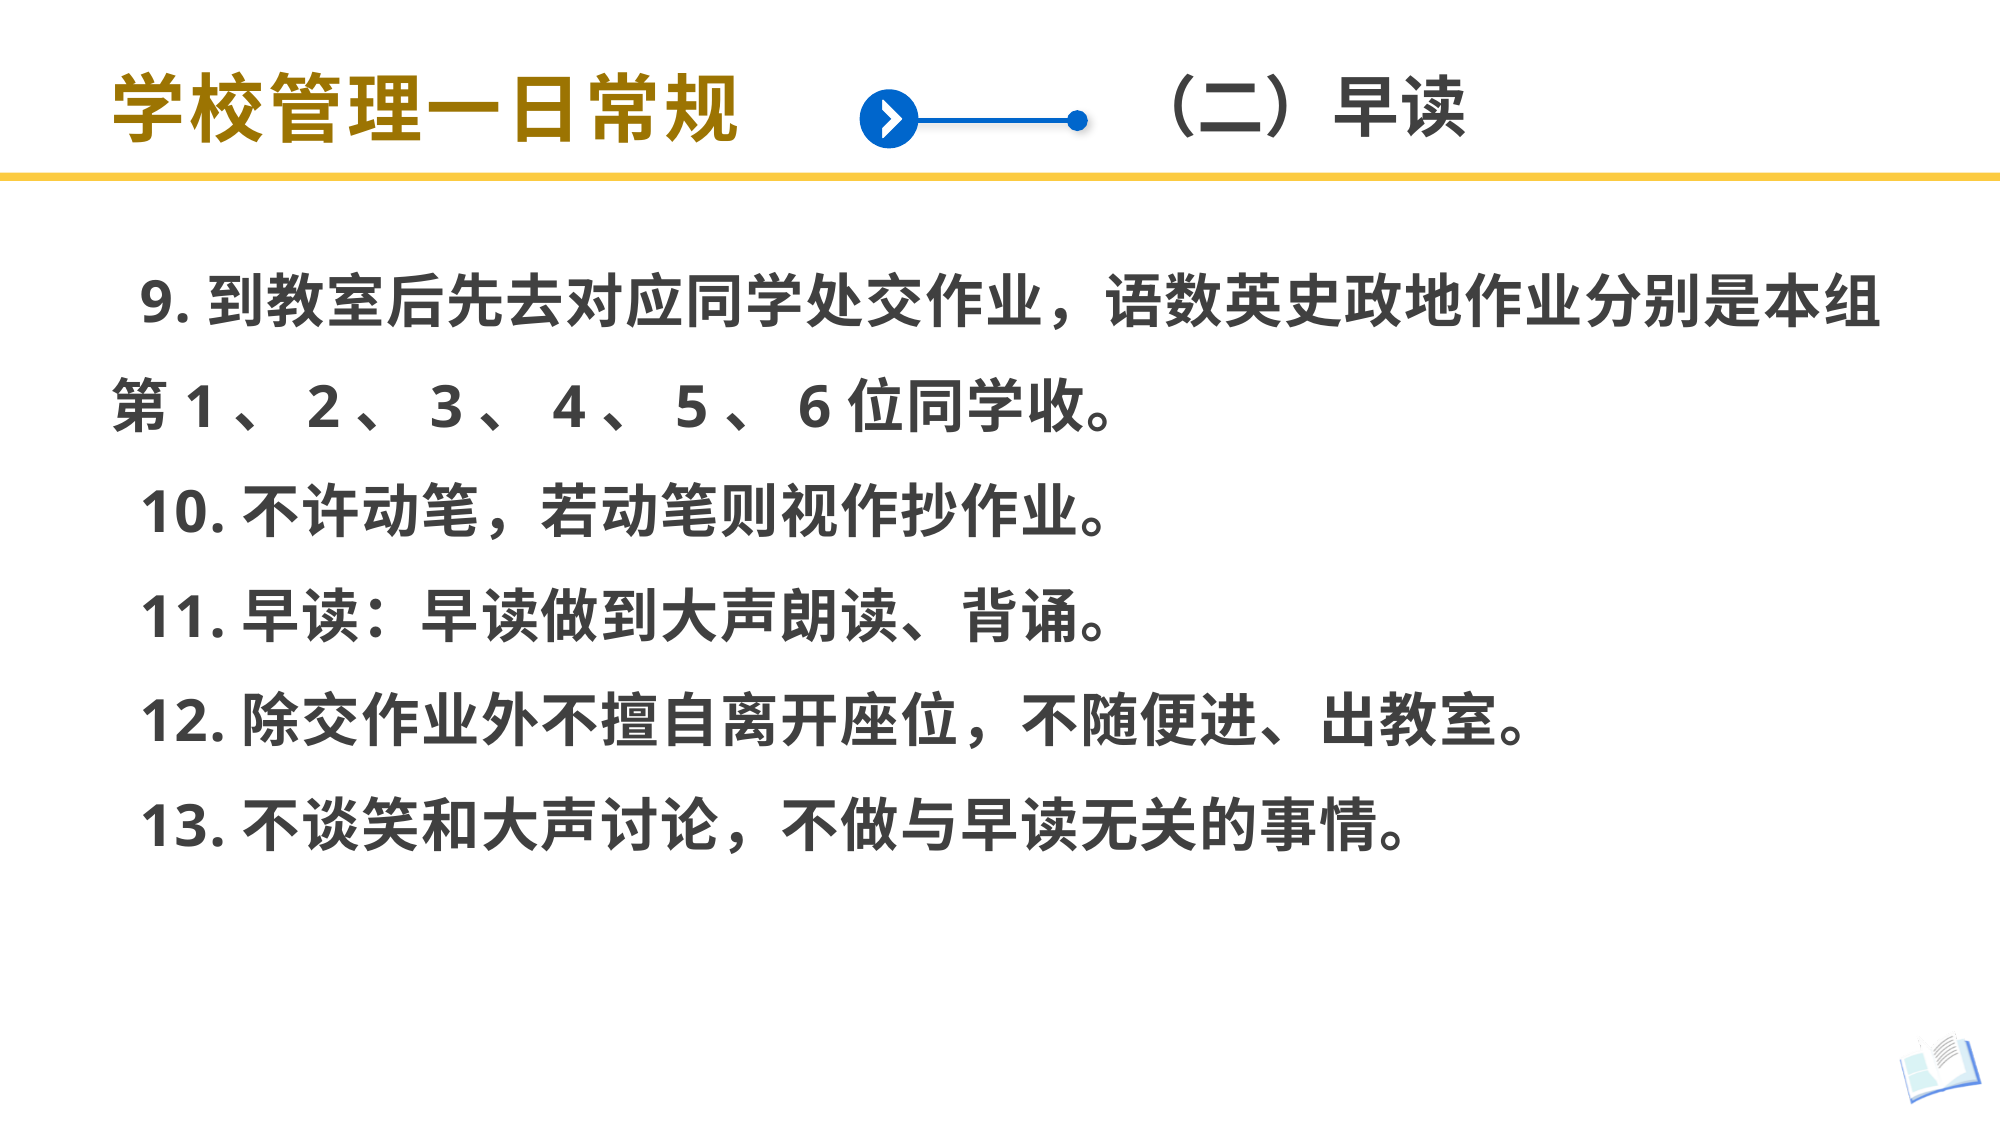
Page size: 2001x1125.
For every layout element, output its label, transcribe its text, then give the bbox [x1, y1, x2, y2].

text_box 学校管理一日常规 [99, 57, 1900, 171]
text_box 9.到教室后先去对应同学处交作业，语数英史政地作业分别是本组第1、2、3、4、5、6位同学收。 10.不许动笔，若动笔则视作抄作业。 11.早读：早读做到大声朗读、背诵。 12.除交作业外不擅自离开座位，不随便进、出教室。 13.不谈笑和大声讨论，不做与早读无关的事情。 [99, 224, 1900, 1067]
text_box [0, 171, 2000, 182]
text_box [859, 89, 1078, 149]
picture [1881, 1011, 2000, 1125]
text_box （二）早读 [1115, 57, 1780, 153]
